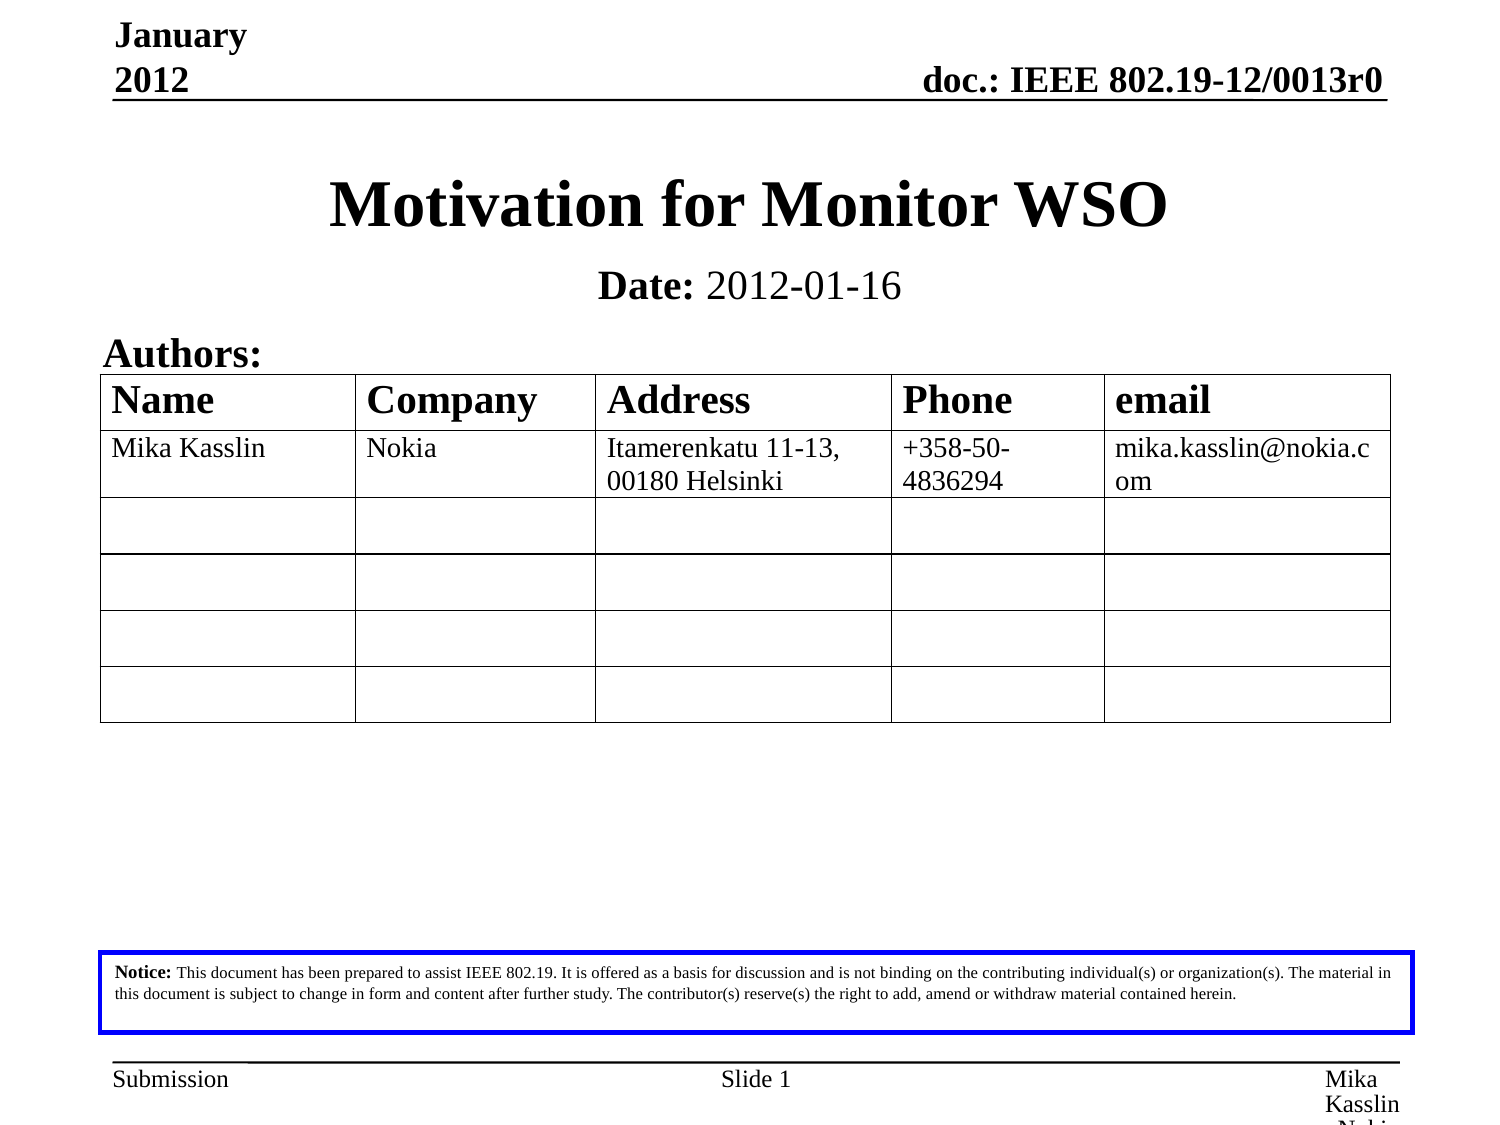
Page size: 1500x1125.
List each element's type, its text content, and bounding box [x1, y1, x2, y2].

slide_number Slide 1 [712, 1062, 800, 1093]
text_box Notice: This document has been prepared to assist IEEE 802.19. It is offered as a basis for discussion and is not binding on the contributing individual(s) or organization(s). The material in this document is subject to change in form and content after further study. The contributor(s) reserve(s) the right to add, amend or withdraw material contained herein. [99, 952, 1413, 1033]
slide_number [114, 54, 290, 100]
list Date: 2012-01-16 [112, 249, 1388, 313]
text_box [84, 373, 1420, 783]
footer Mika Kasslin, Nokia [1325, 1062, 1402, 1093]
text_box Authors: [87, 318, 325, 372]
title Motivation for Monitor WSO [112, 112, 1388, 249]
